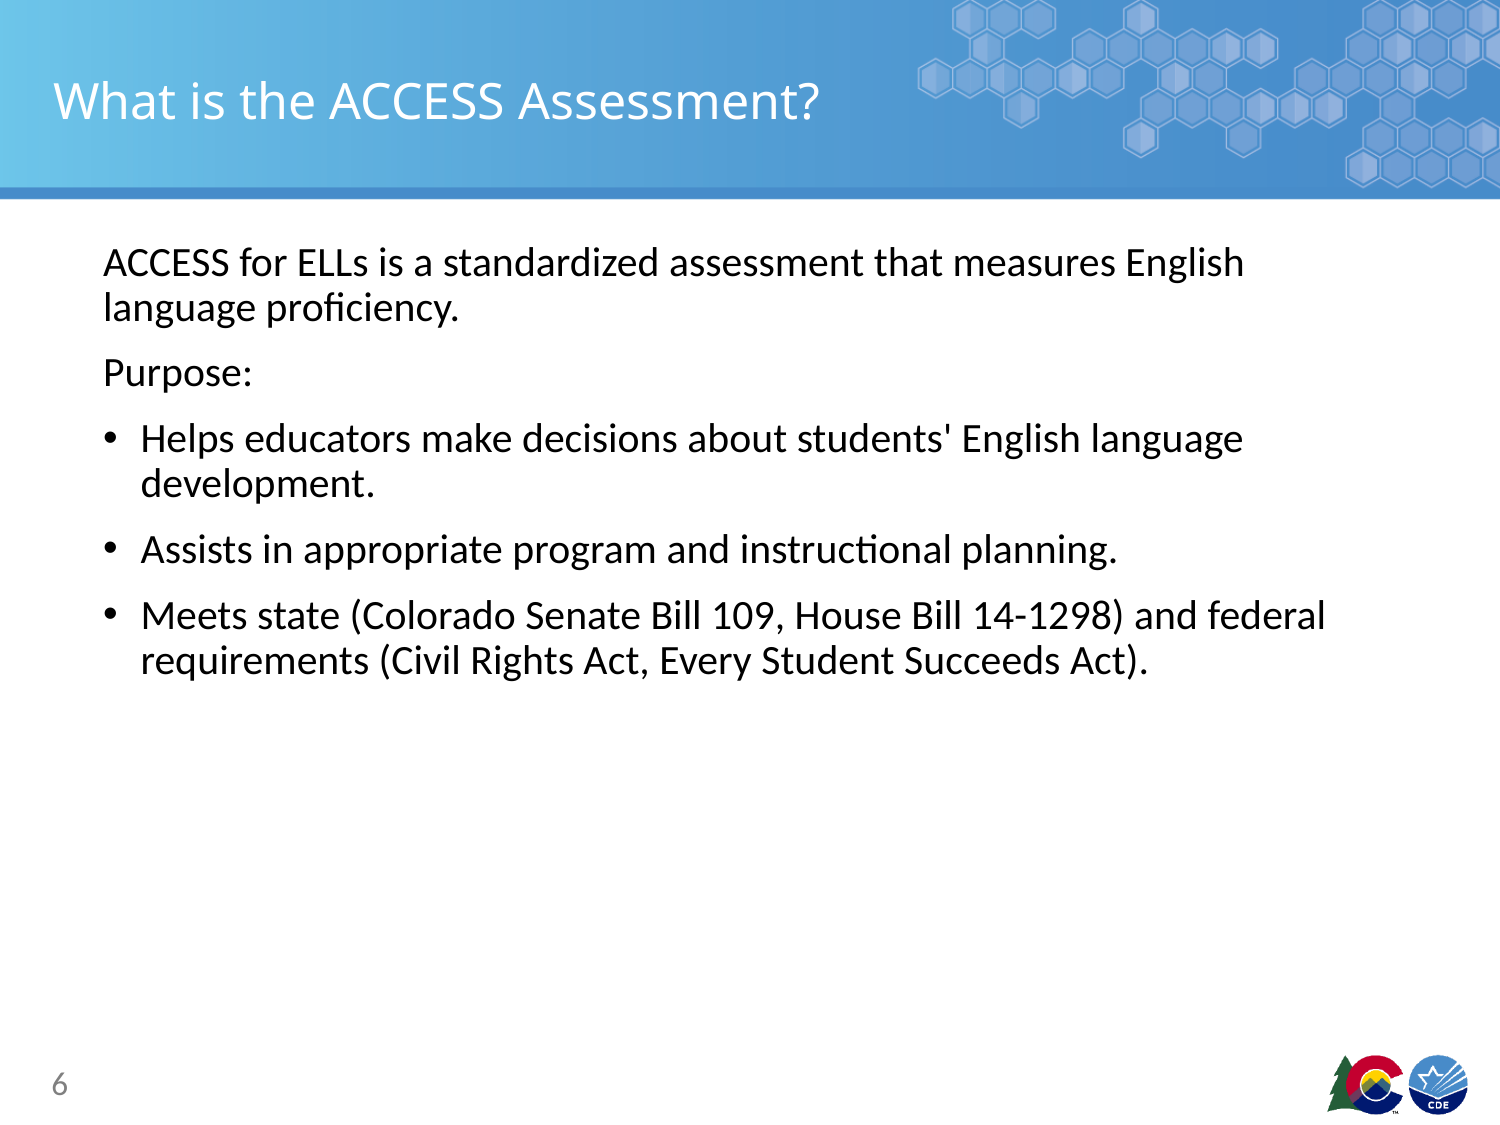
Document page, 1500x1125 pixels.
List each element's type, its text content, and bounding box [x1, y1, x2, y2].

list ACCESS for ELLs is a standardized assessment that measures English language proficiency. Purpose: Helps educators make decisions about students' English language development. Assists in appropriate program and instructional planning. Meets state (Colorado Senate Bill 109, House Bill 14-1298) and federal requirements (Civil Rights Act, Every Student Succeeds Act). [103, 239, 1397, 1002]
picture [1326, 1054, 1468, 1115]
title What is the ACCESS Assessment? [53, 76, 1051, 201]
slide_number 6 [36, 1054, 375, 1115]
picture [0, 0, 1500, 200]
